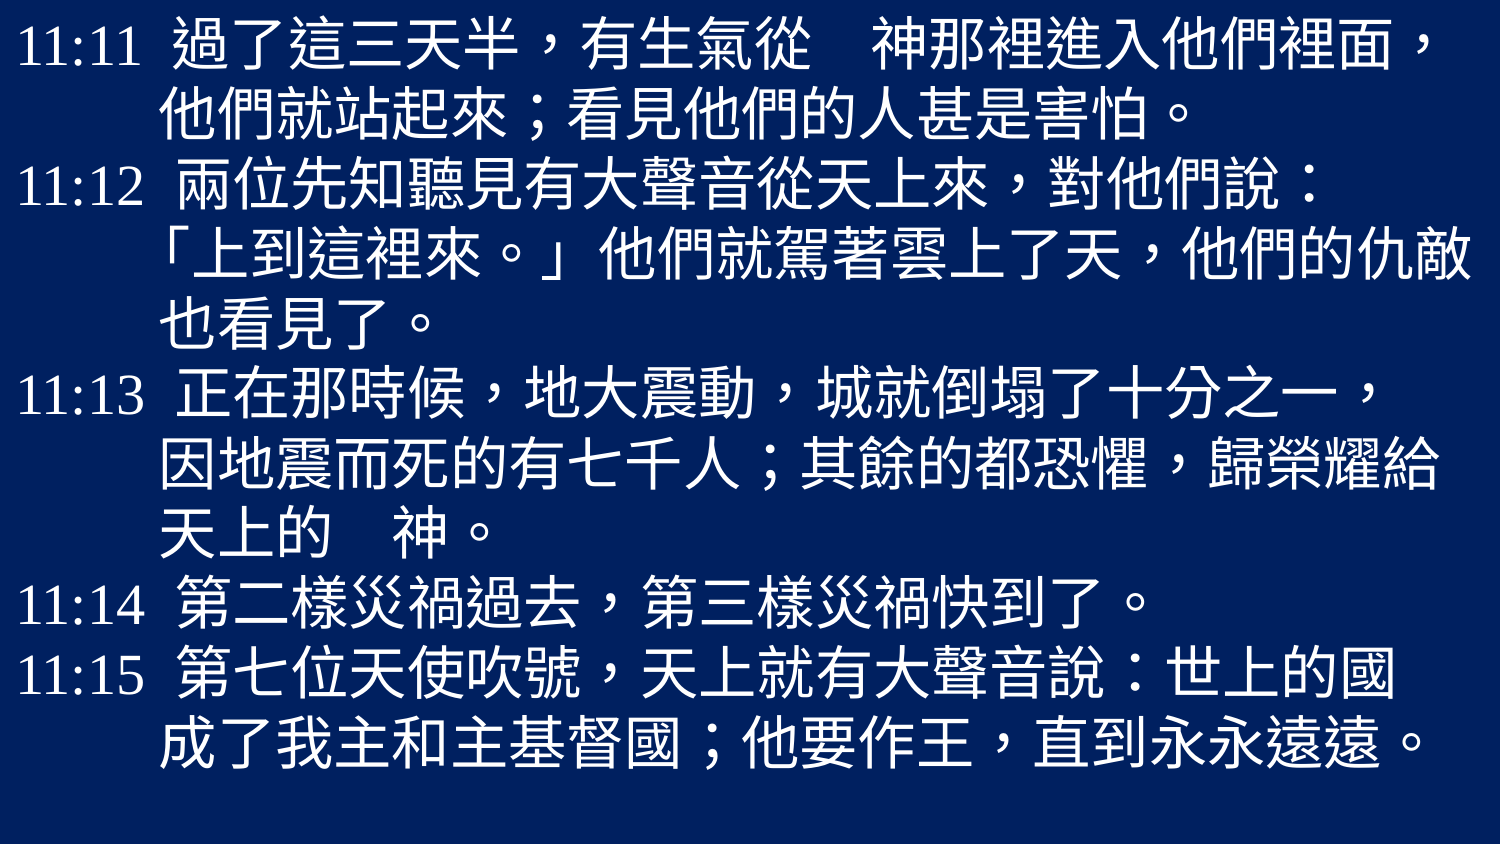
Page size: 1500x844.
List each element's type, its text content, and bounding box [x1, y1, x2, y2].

list 11:11 過了這三天半，有生氣從 神那裡進入他們裡面， 他們就站起來；看見他們的人甚是害怕。 11:12 兩位先知聽見有大聲音從天上來，對他們說： 「上到這裡來。」他們就駕著雲上了天，他們的仇敵 也看見了。 11:13 正在那時候，地大震動，城就倒塌了十分之一， 因地震而死的有七千人；其餘的都恐懼，歸榮耀給 天上的 神。 11:14 第二樣災禍過去，第三樣災禍快到了。 11:15 第七位天使吹號，天上就有大聲音說：世上的國 成了我主和主基督國；他要作王，直到永永遠遠。 [0, 0, 1500, 844]
